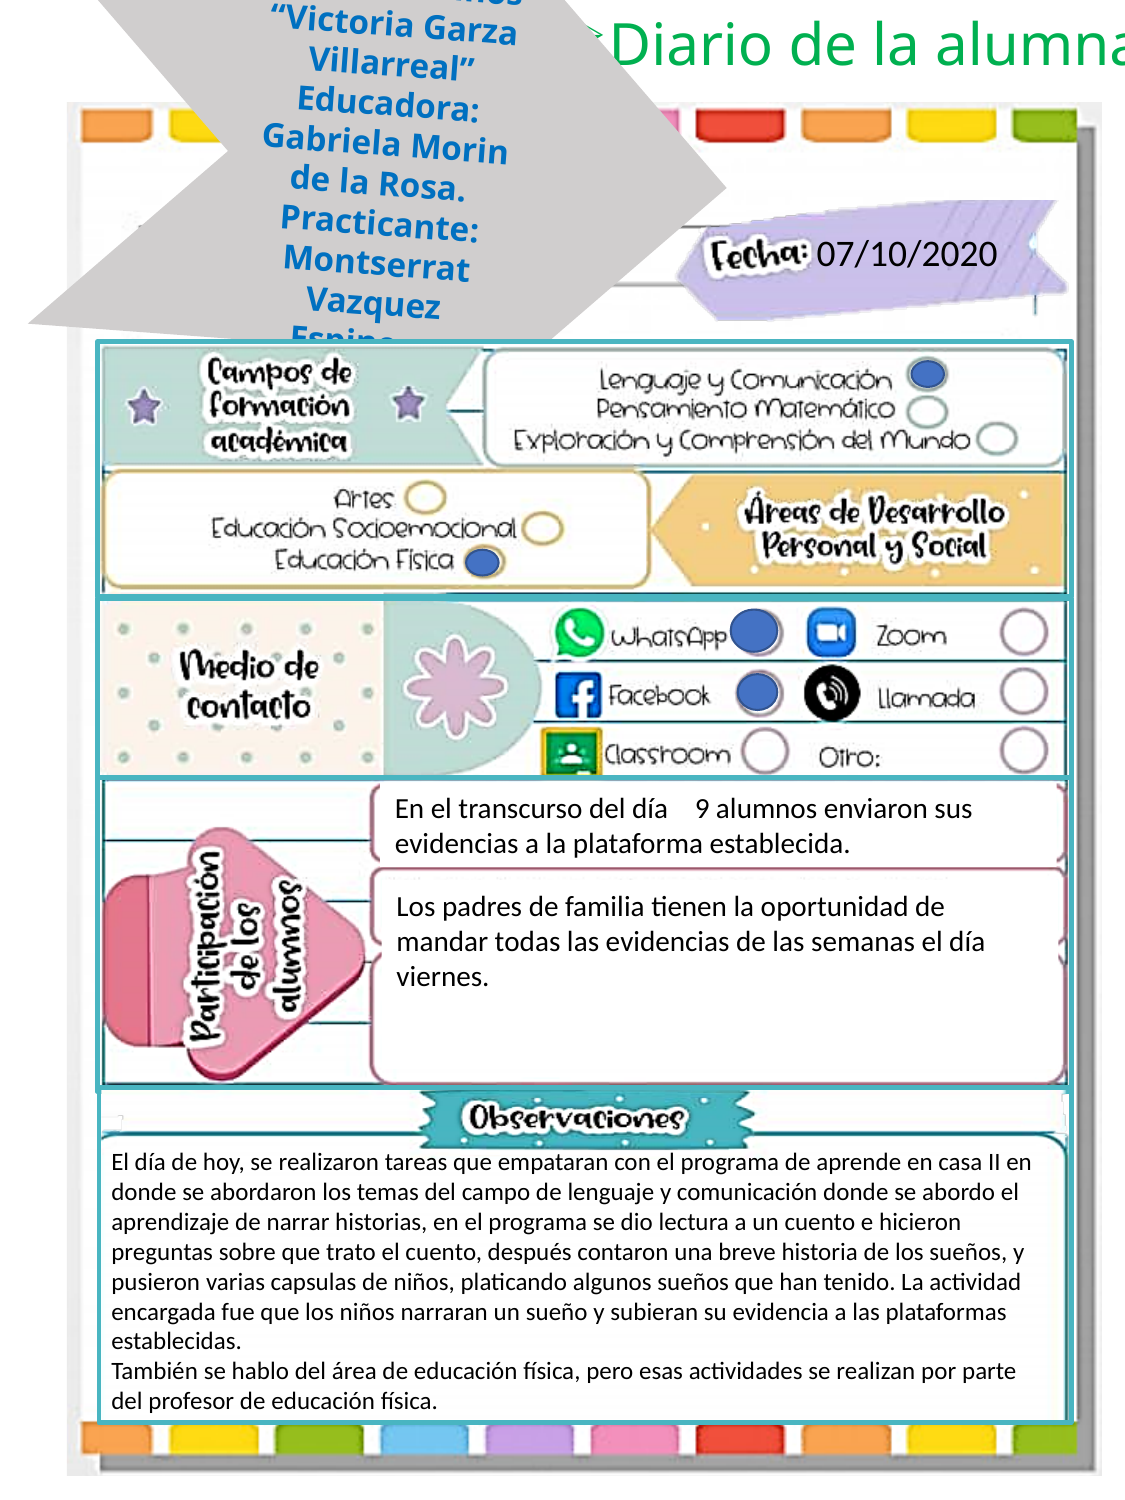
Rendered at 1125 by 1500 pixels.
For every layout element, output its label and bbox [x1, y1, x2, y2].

text_box [36, 0, 1125, 1476]
